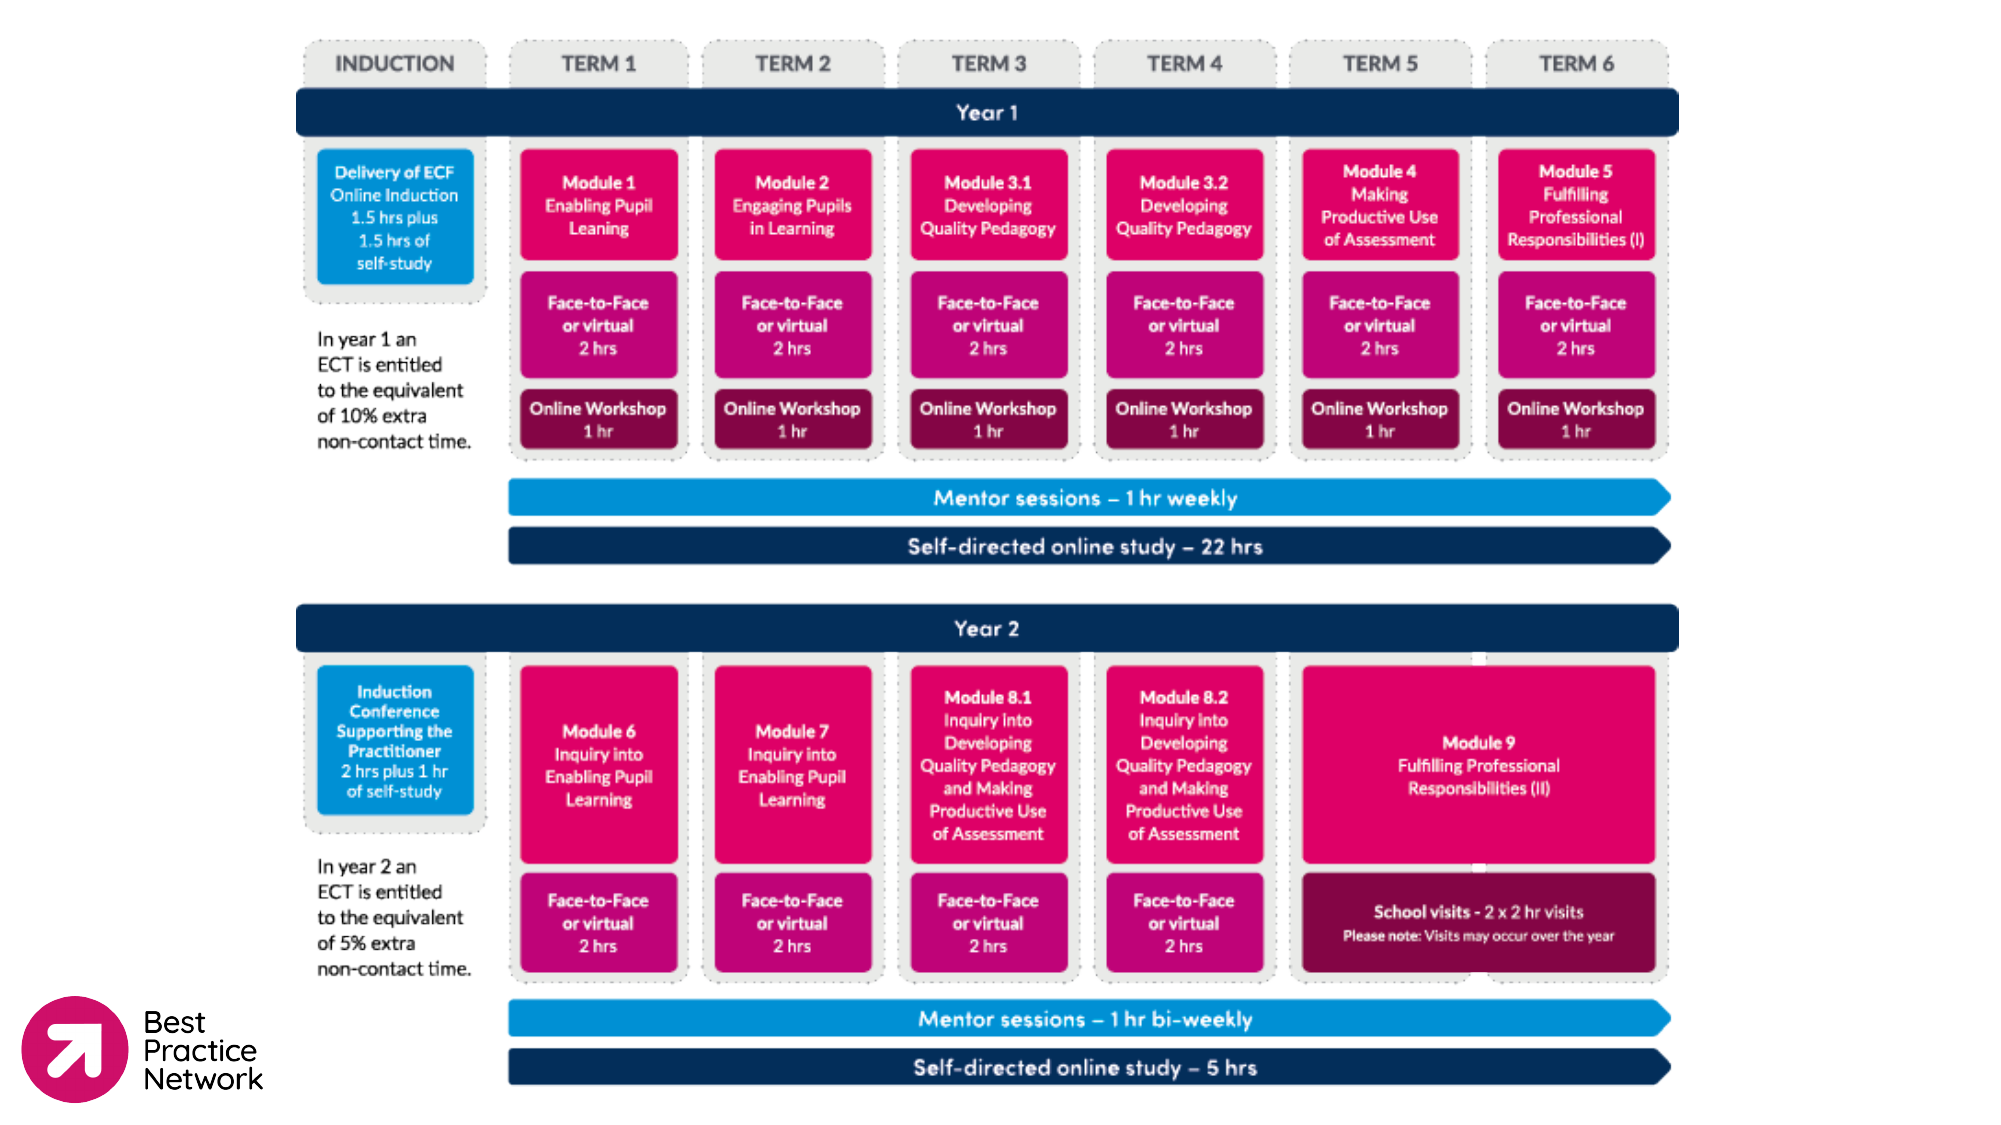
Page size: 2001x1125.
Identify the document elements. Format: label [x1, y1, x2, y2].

list [296, 38, 1679, 1087]
picture [0, 974, 285, 1125]
